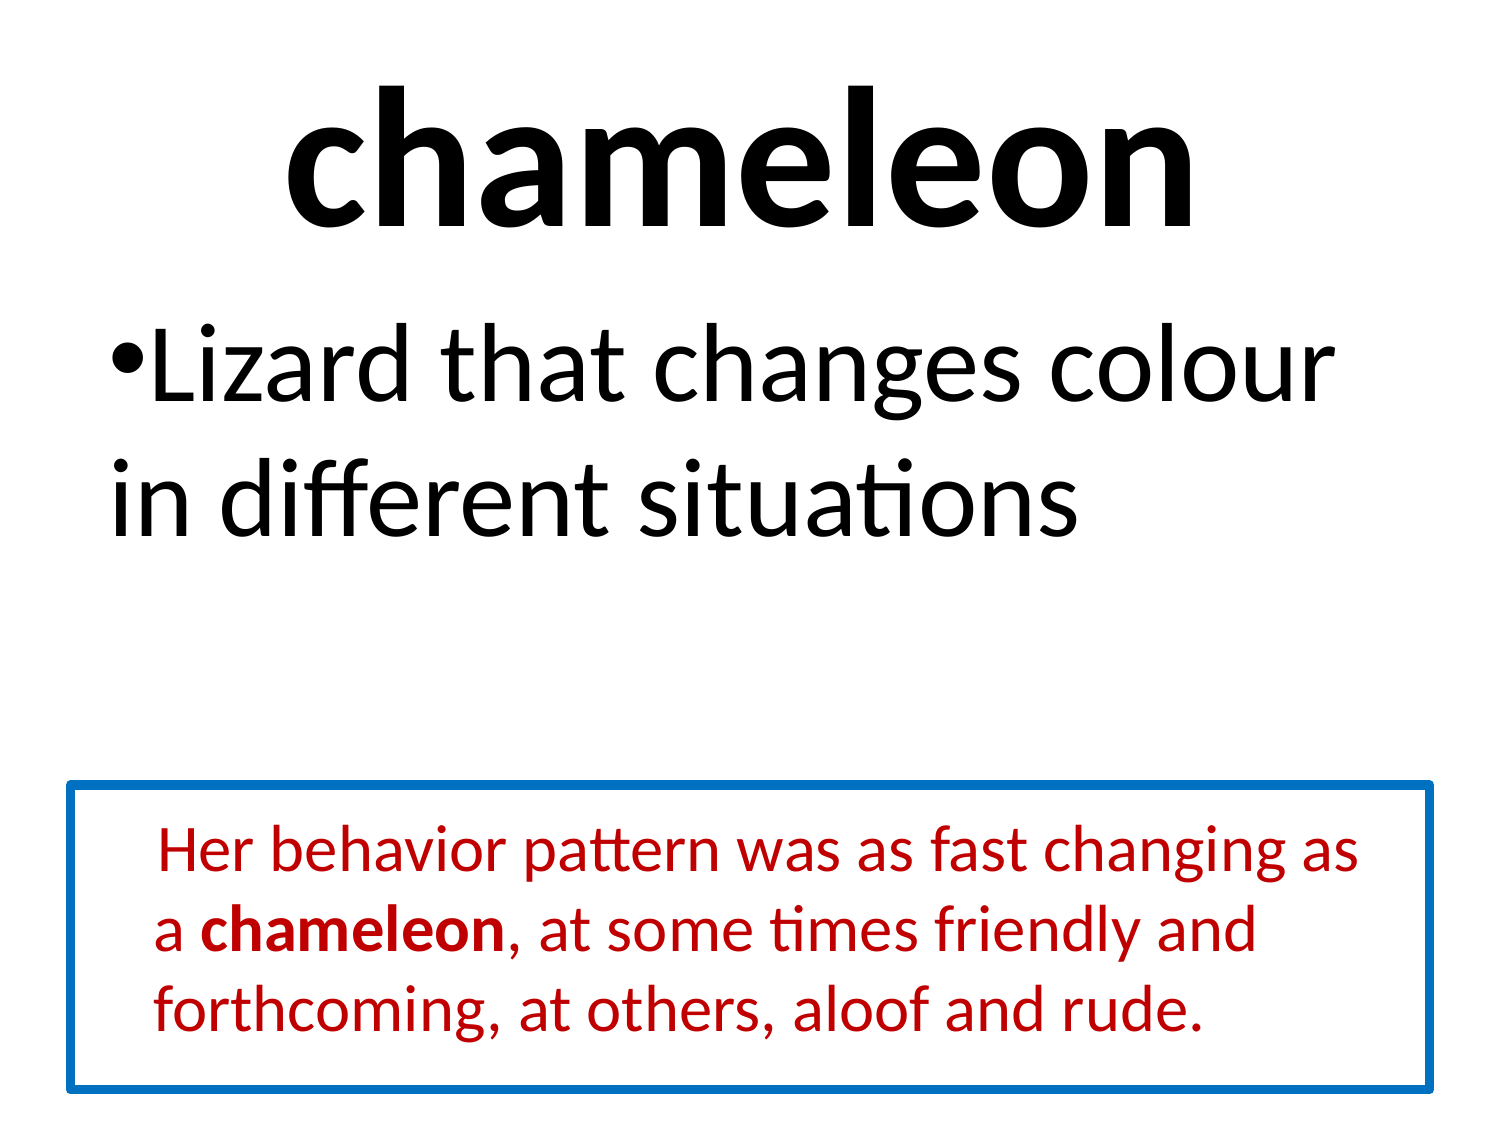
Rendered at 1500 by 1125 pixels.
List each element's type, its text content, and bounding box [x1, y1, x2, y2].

subtitle Lizard that changes colour in different situations [93, 281, 1407, 668]
title chameleon [93, 46, 1393, 247]
list Her behavior pattern was as fast changing as a chameleon, at some times friendly and forthcoming, at others, aloof and rude. [82, 796, 1418, 1067]
